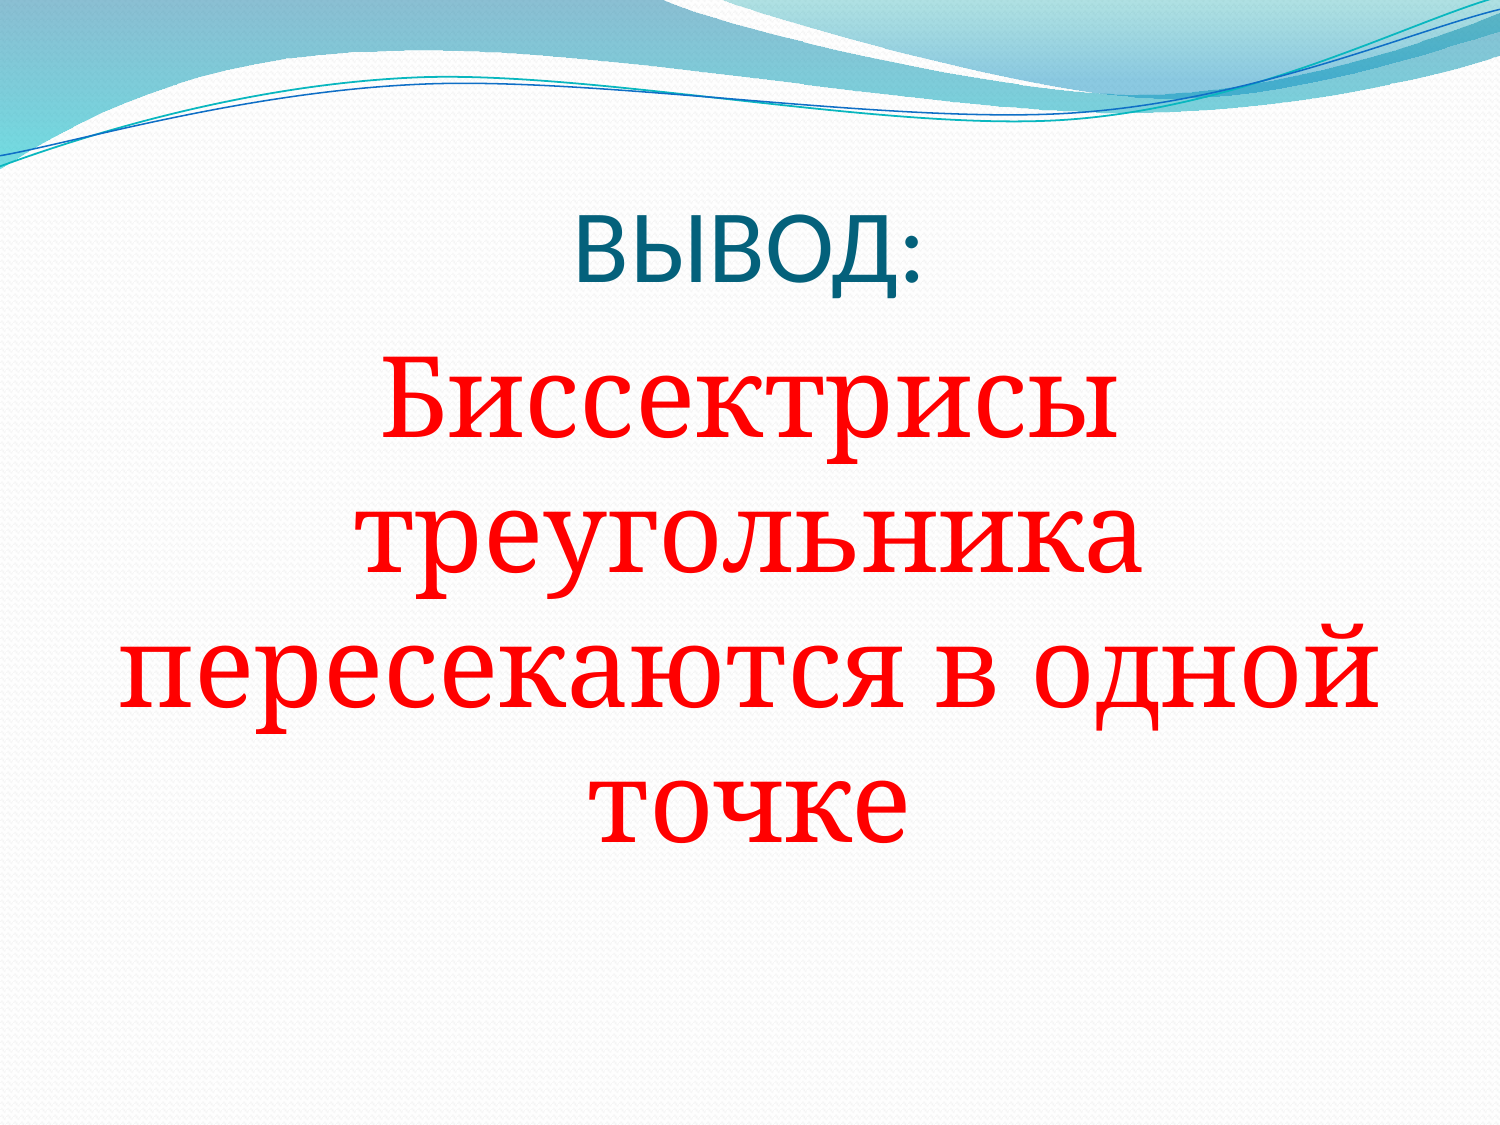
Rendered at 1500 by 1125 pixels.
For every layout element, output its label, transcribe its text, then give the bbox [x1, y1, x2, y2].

title ВЫВОД: [75, 115, 1425, 303]
list Биссектрисы треугольника пересекаются в одной точке [75, 317, 1425, 1038]
